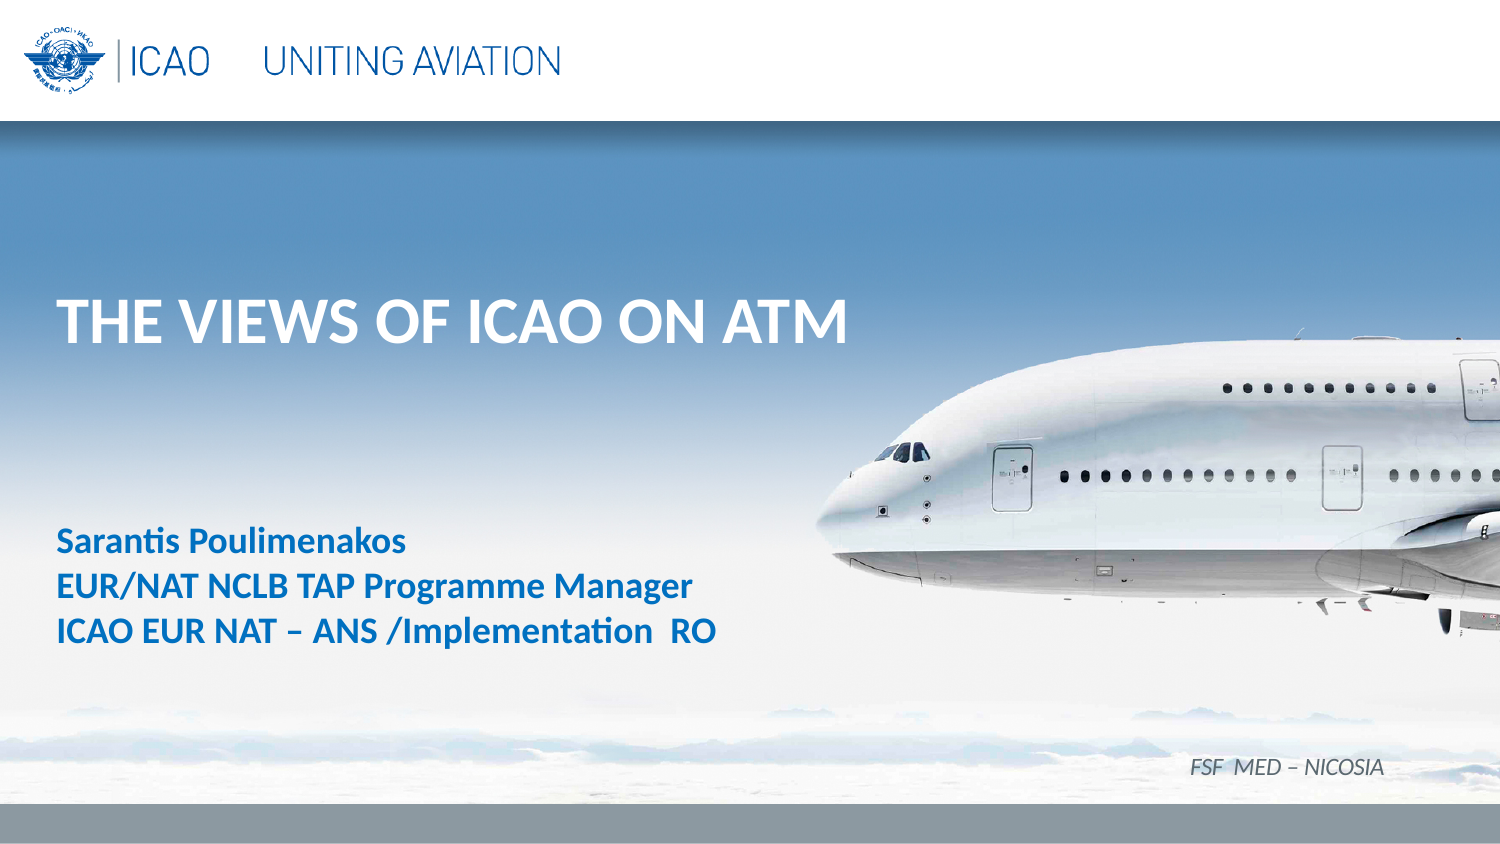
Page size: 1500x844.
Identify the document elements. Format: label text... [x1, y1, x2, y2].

text_box FSF MED – NICOSIA [832, 655, 1475, 789]
text_box THE VIEWS OF ICAO ON ATM Sarantis Poulimenakos EUR/NAT NCLB TAP Programme Manager ICAO EUR NAT – ANS /Implementation RO [41, 268, 1397, 659]
picture [0, 0, 1500, 804]
